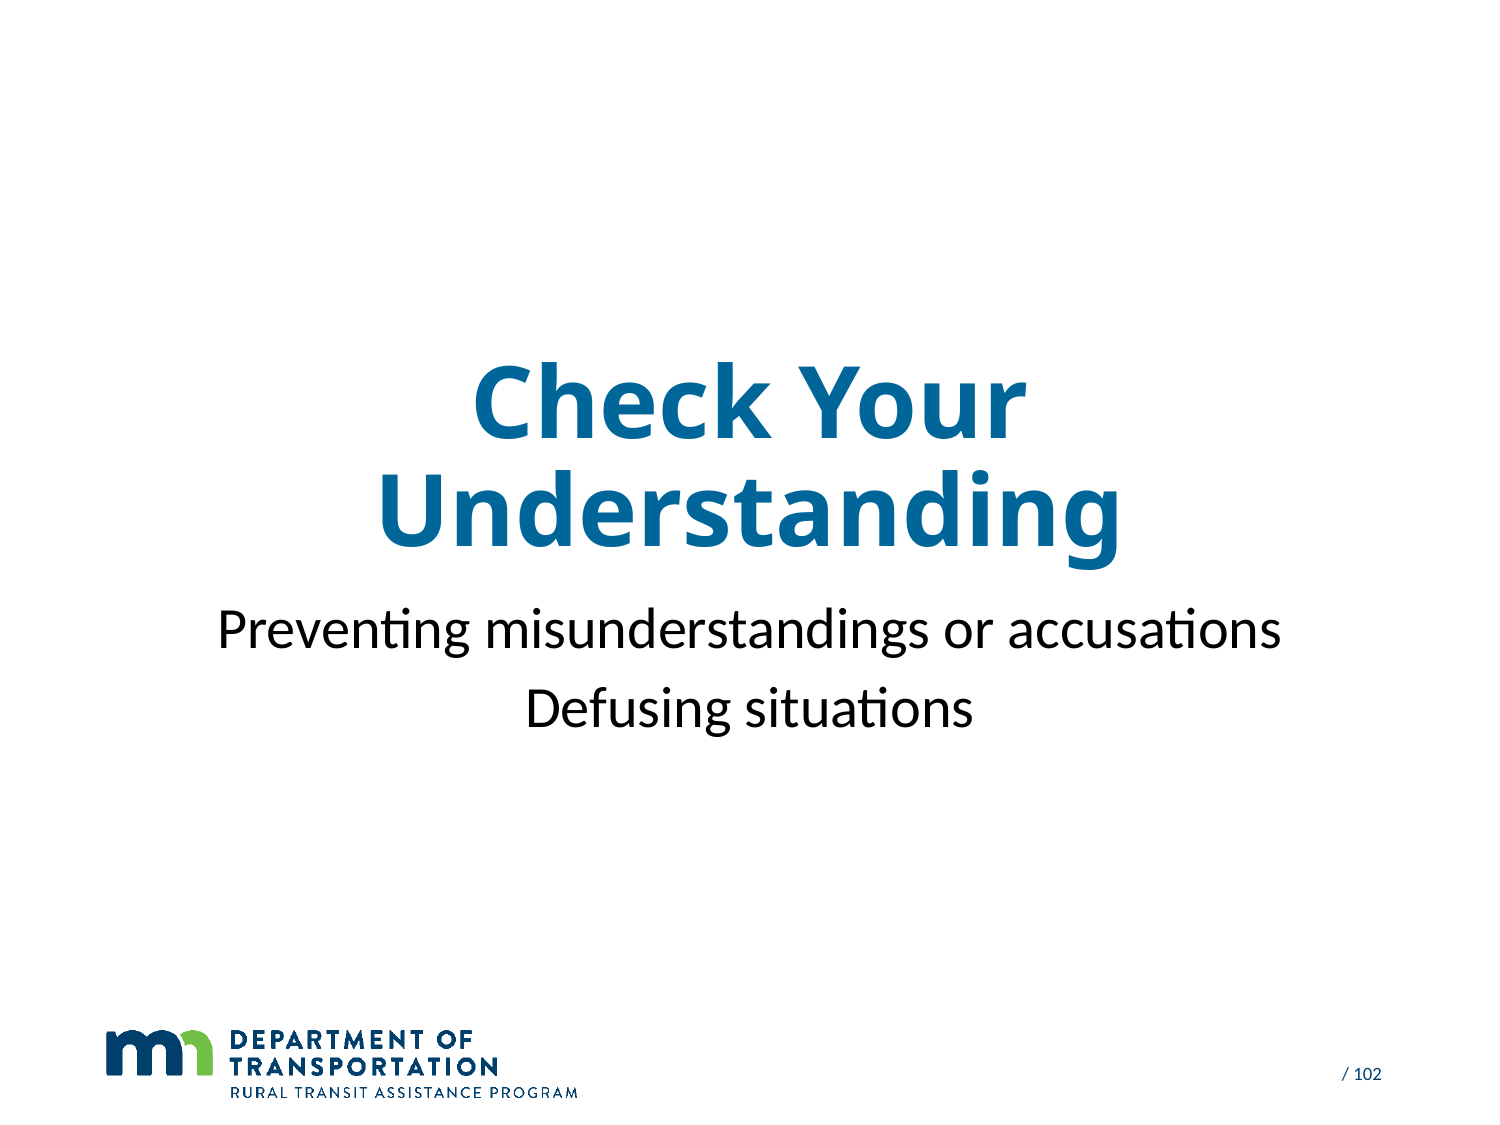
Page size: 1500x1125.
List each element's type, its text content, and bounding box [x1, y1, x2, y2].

subtitle Preventing misunderstandings or accusations Defusing situations [187, 590, 1313, 863]
picture [75, 1005, 607, 1122]
title Check Your Understanding [187, 184, 1313, 576]
text_box / 102 [1059, 1042, 1397, 1103]
